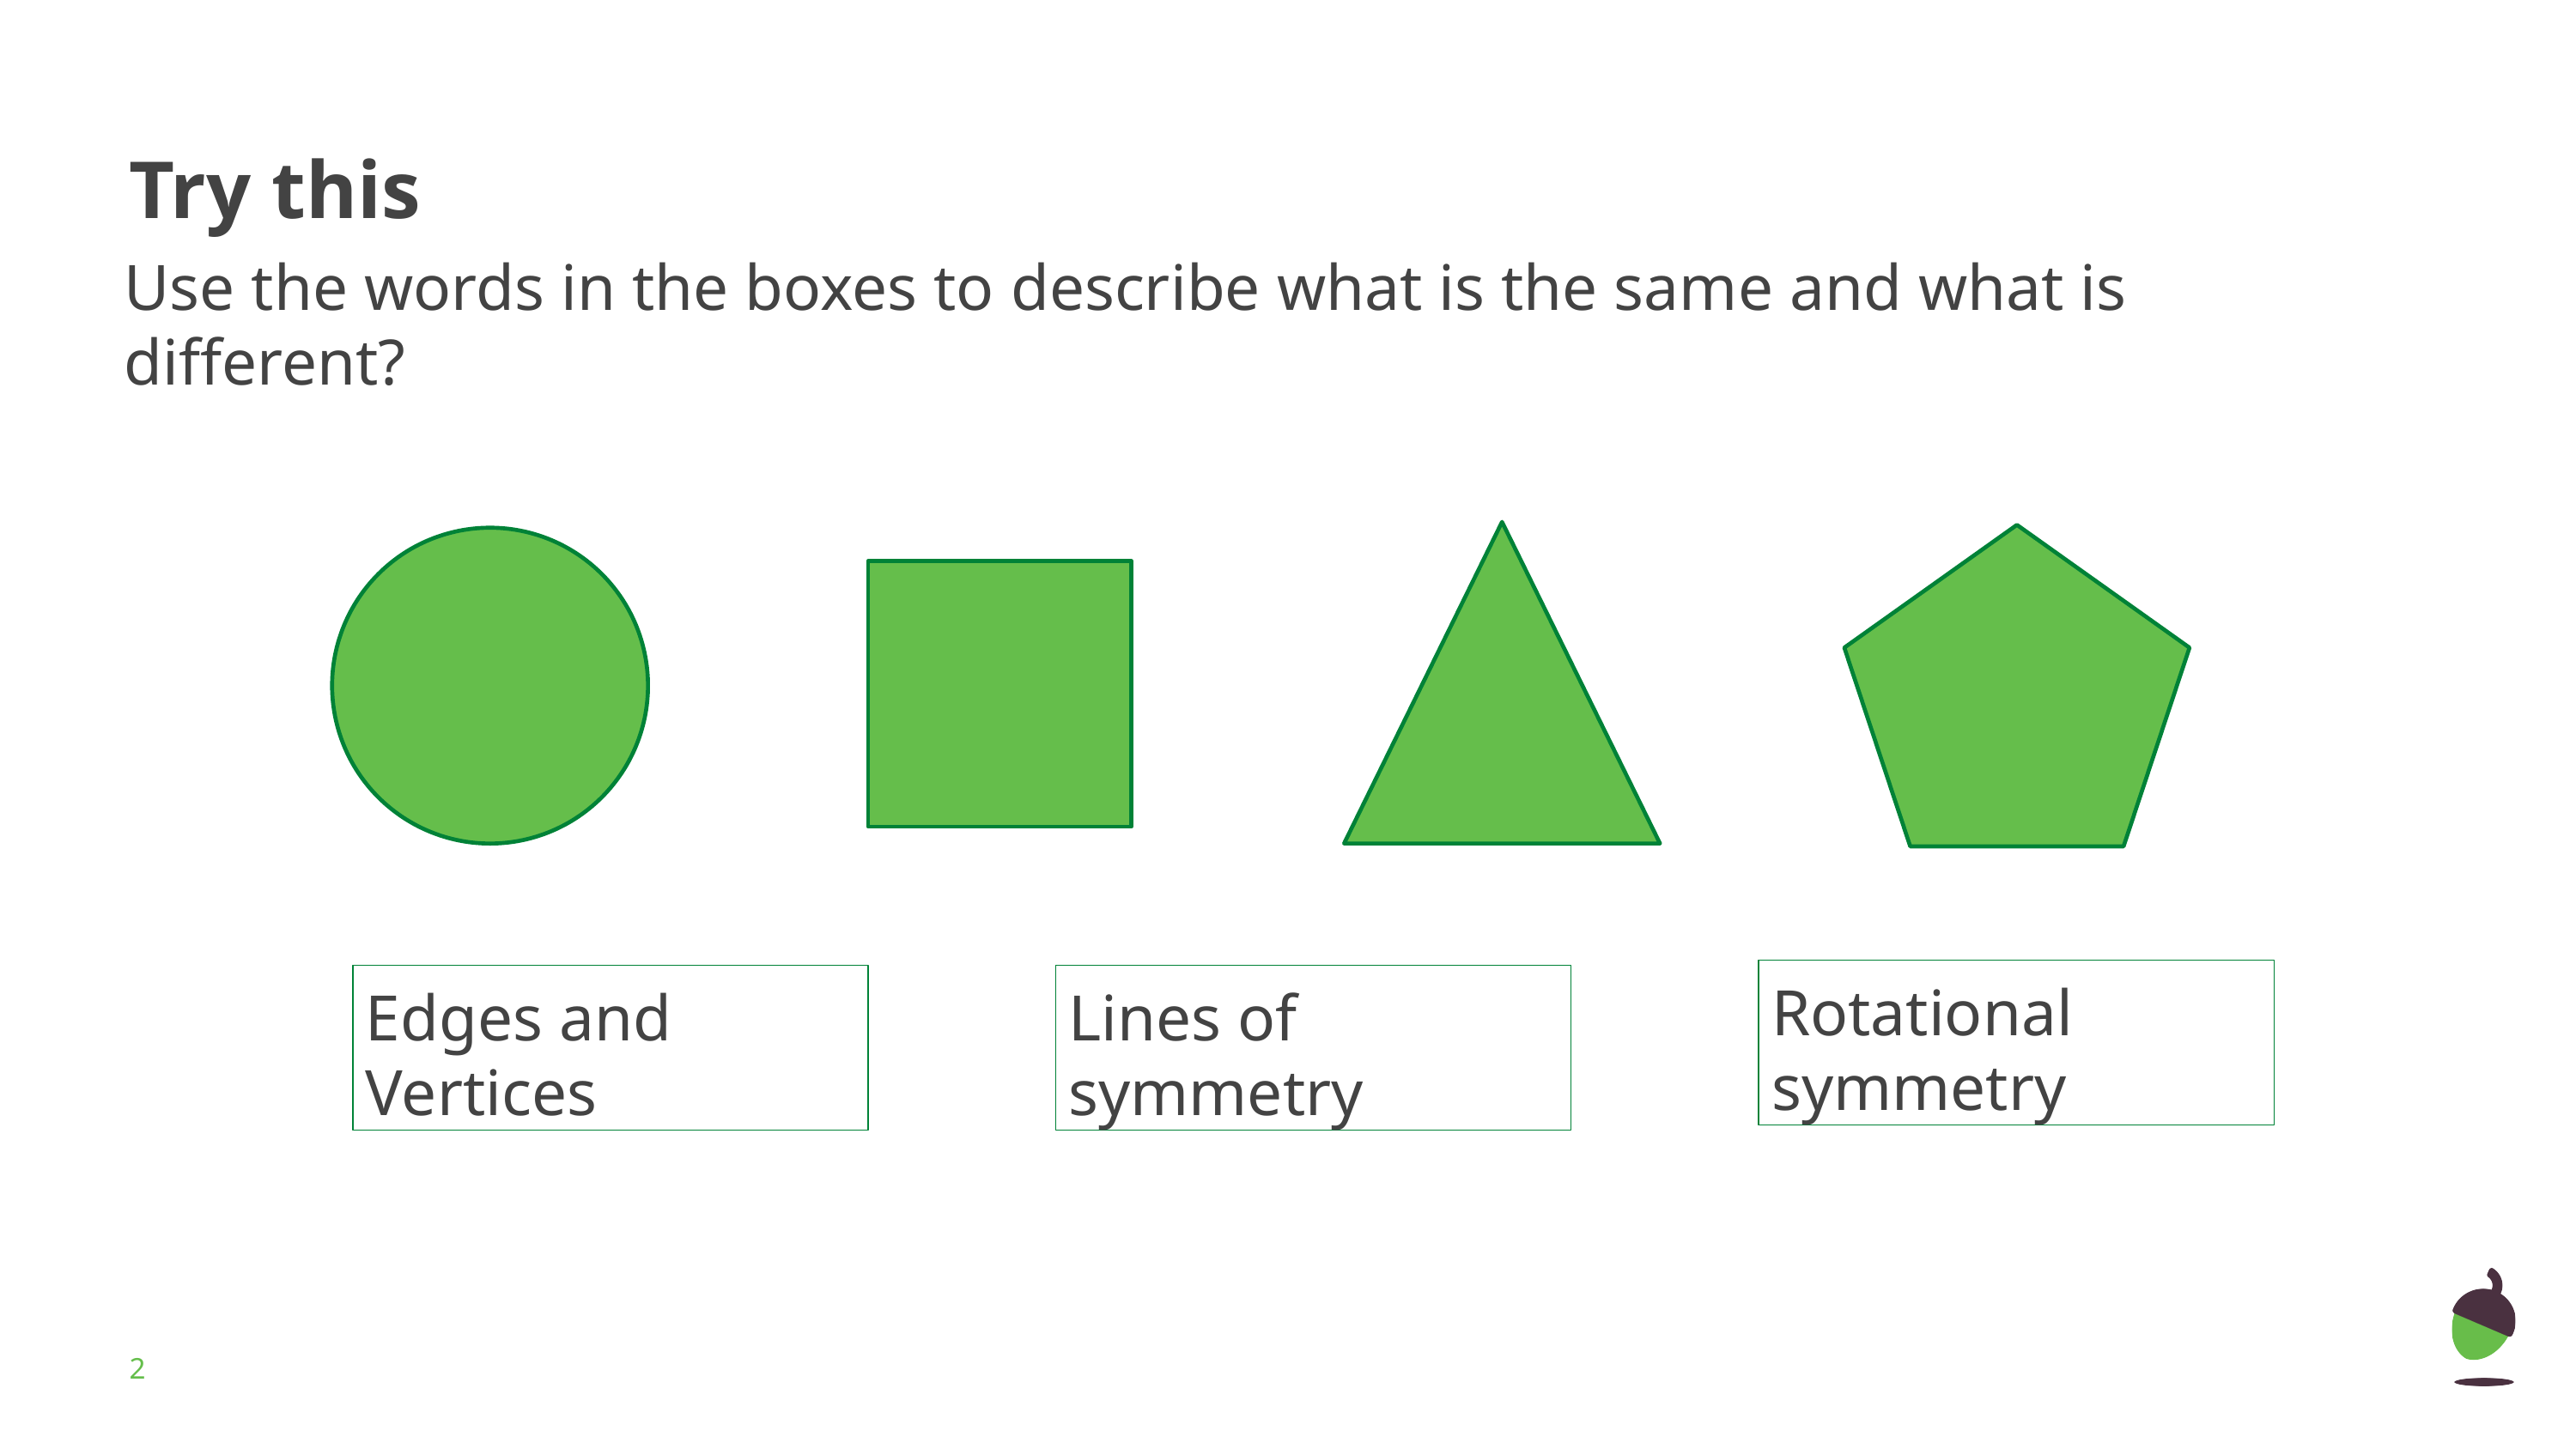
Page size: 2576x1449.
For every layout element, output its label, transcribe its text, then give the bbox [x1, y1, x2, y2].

picture [2451, 1268, 2516, 1386]
text_box Use the words in the boxes to describe what is the same and what is different? [111, 241, 2190, 406]
text_box [1344, 522, 1661, 844]
text_box [1844, 524, 2190, 846]
text_box Edges and Vertices [352, 965, 869, 1131]
text_box Rotational symmetry [1759, 960, 2275, 1125]
text_box [868, 561, 1132, 827]
title Try this [129, 124, 1990, 241]
text_box Lines of symmetry [1055, 965, 1571, 1131]
text_box [331, 527, 648, 844]
slide_number ‹#› [129, 1349, 332, 1401]
